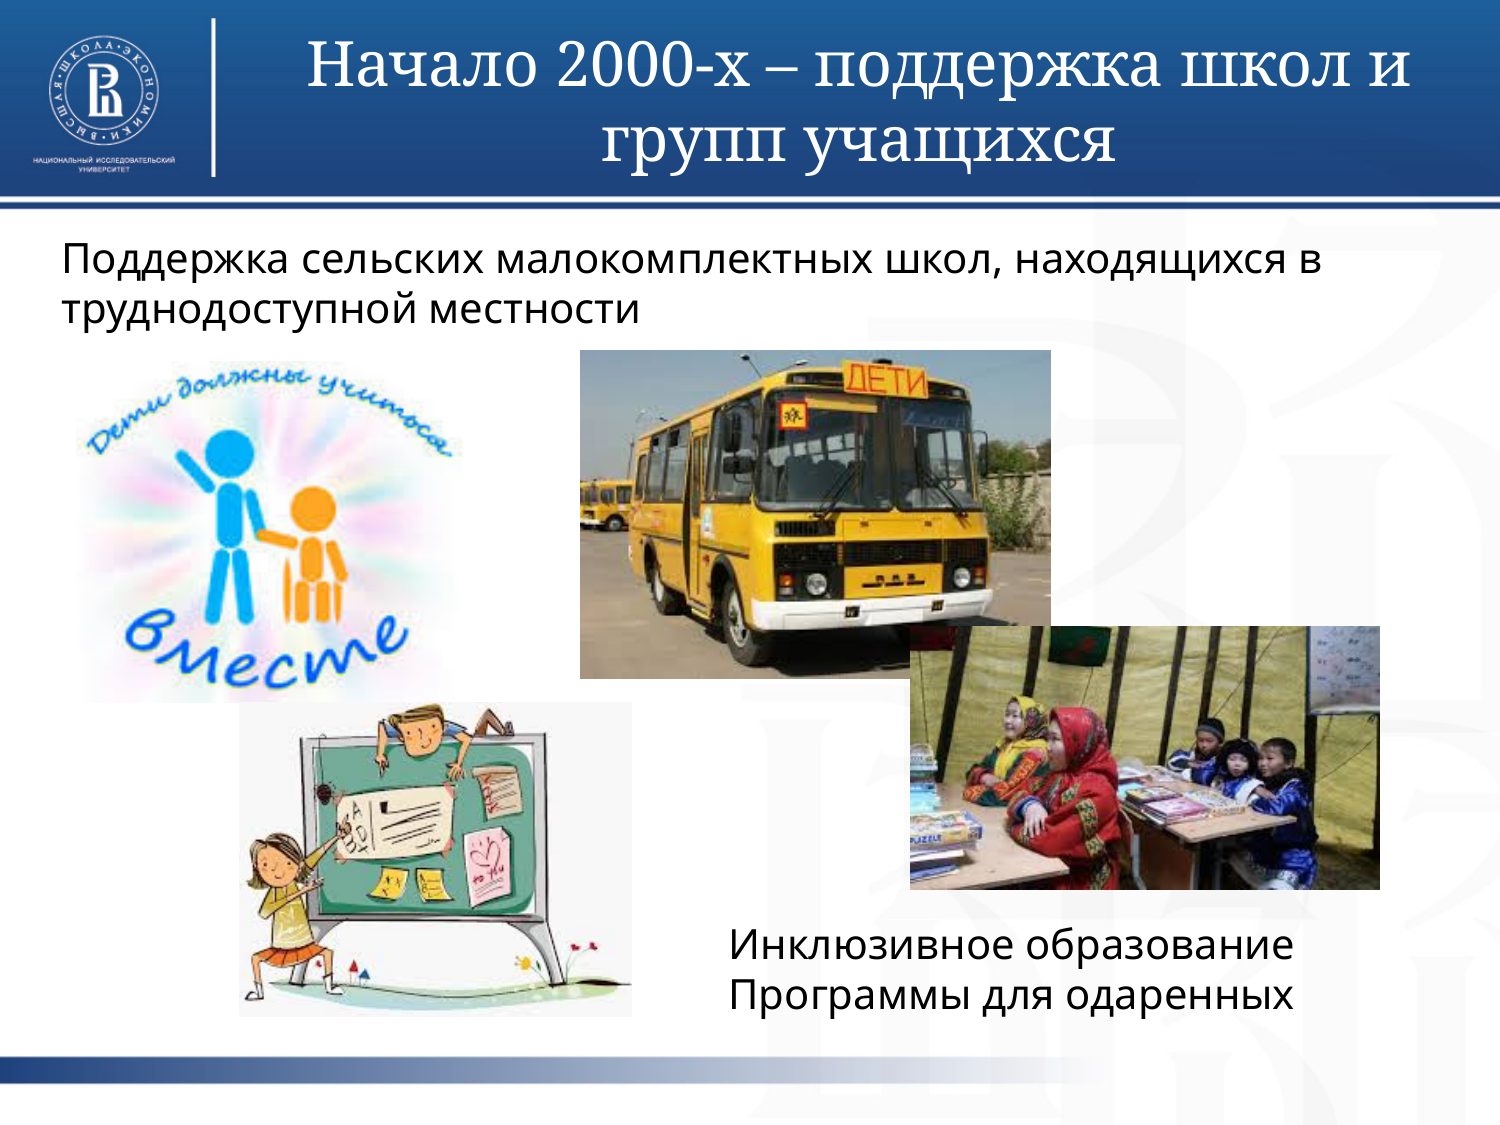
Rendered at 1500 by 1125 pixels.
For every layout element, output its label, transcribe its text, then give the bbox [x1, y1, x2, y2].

picture [0, 0, 1500, 1125]
title Начало 2000-х – поддержка школ и групп учащихся [287, 0, 1431, 198]
text_box Инклюзивное образование Программы для одаренных [612, 910, 1412, 1076]
list Поддержка сельских малокомплектных школ, находящихся в труднодоступной местности [46, 224, 1448, 459]
